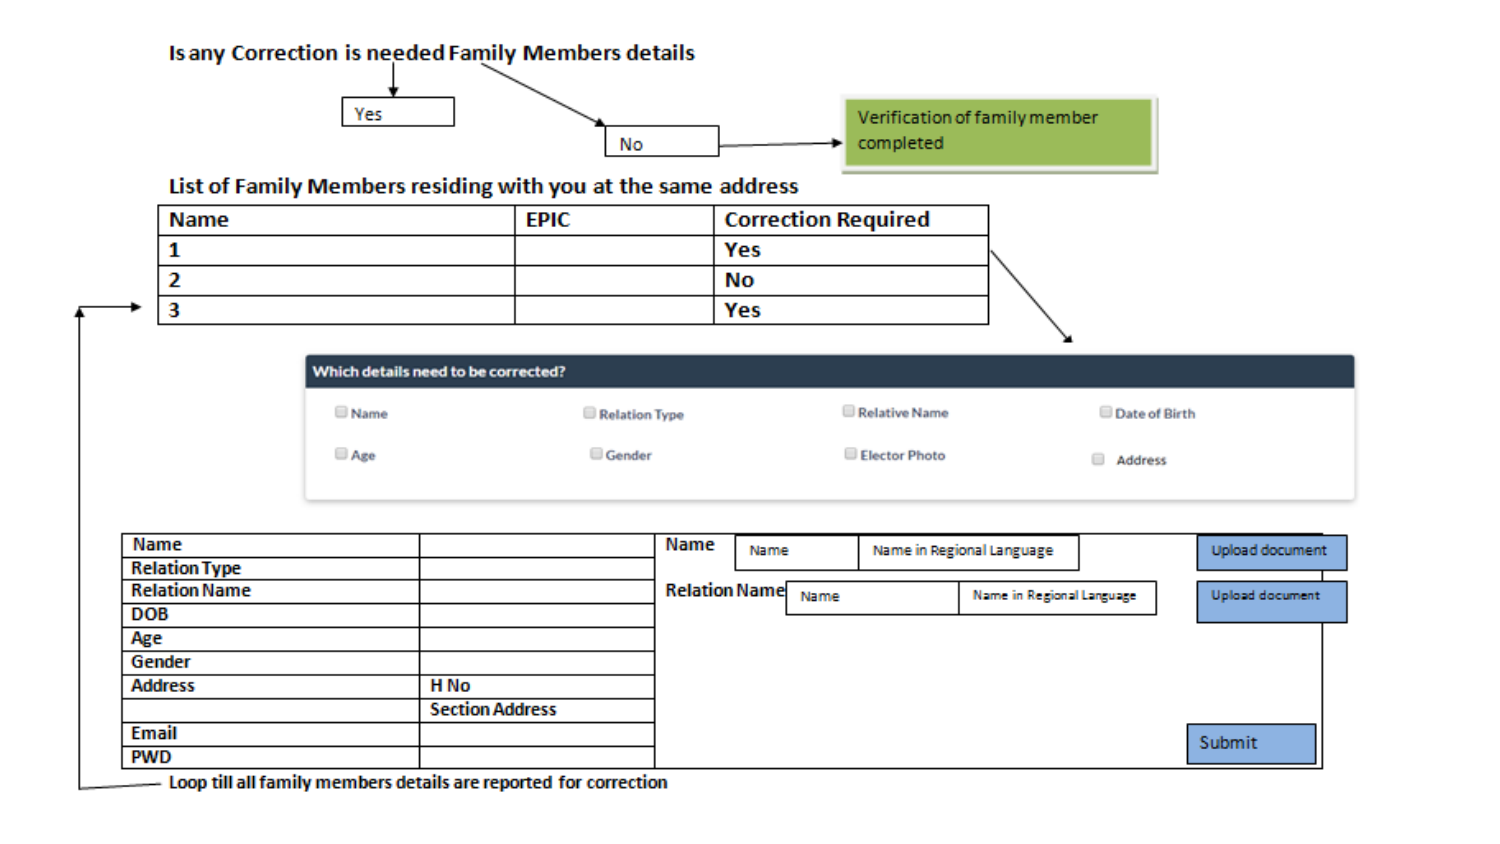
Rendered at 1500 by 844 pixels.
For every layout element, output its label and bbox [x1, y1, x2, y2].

picture [59, 35, 1381, 804]
